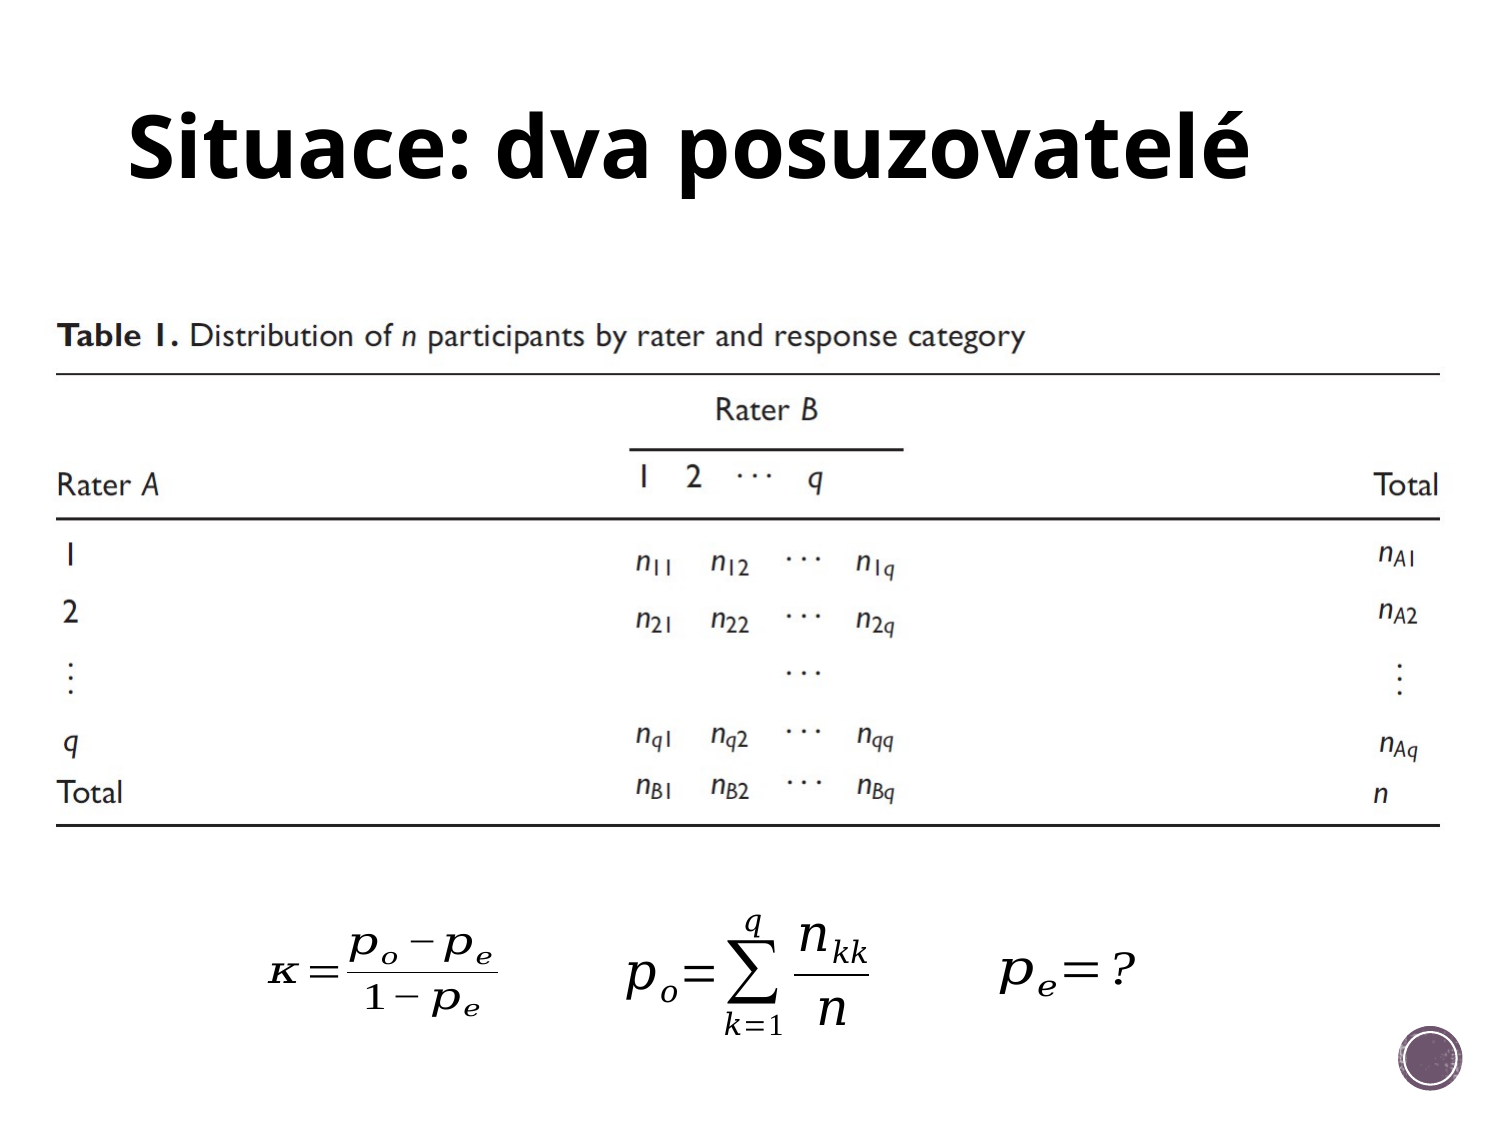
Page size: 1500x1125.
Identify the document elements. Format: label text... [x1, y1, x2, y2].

picture [45, 303, 1455, 833]
title Situace: dva posuzovatelé [112, 79, 1388, 220]
